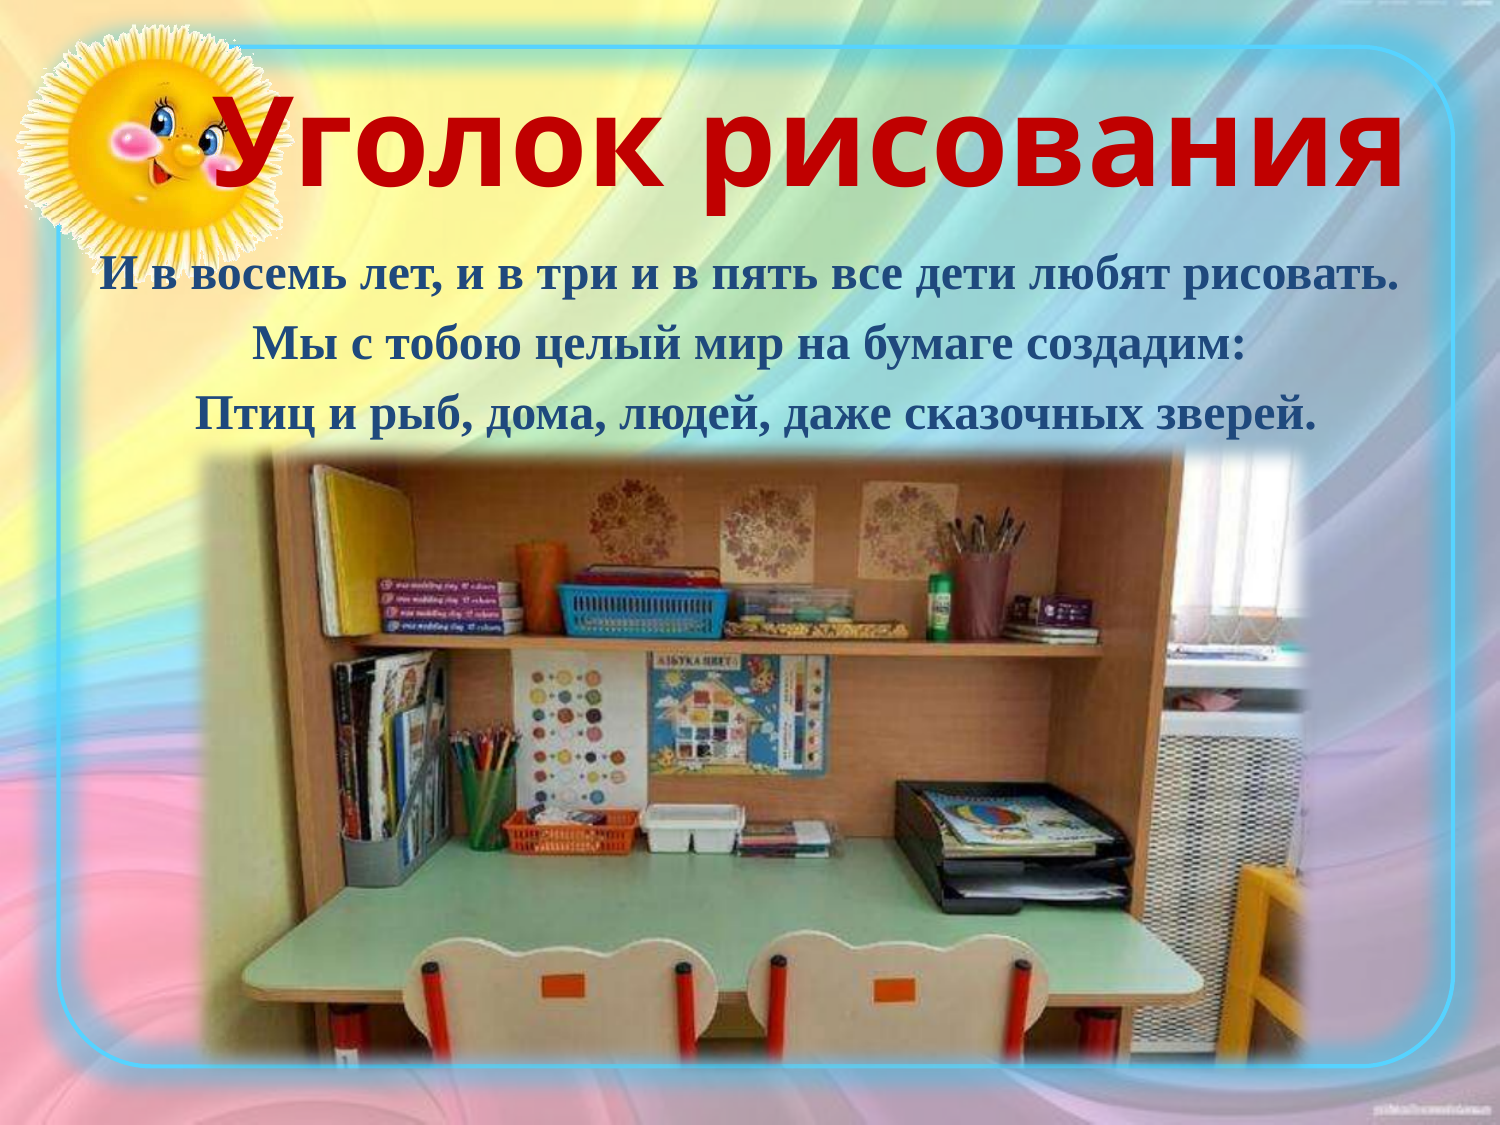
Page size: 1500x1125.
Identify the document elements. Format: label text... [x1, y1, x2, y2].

title Уголок рисования [135, 42, 1486, 231]
list И в восемь лет, и в три и в пять все дети любят рисовать. Мы с тобою целый мир на бумаге создадим: Птиц и рыб, дома, людей, даже сказочных зверей. [41, 231, 1471, 468]
picture [11, 11, 340, 340]
picture [182, 437, 1318, 1076]
